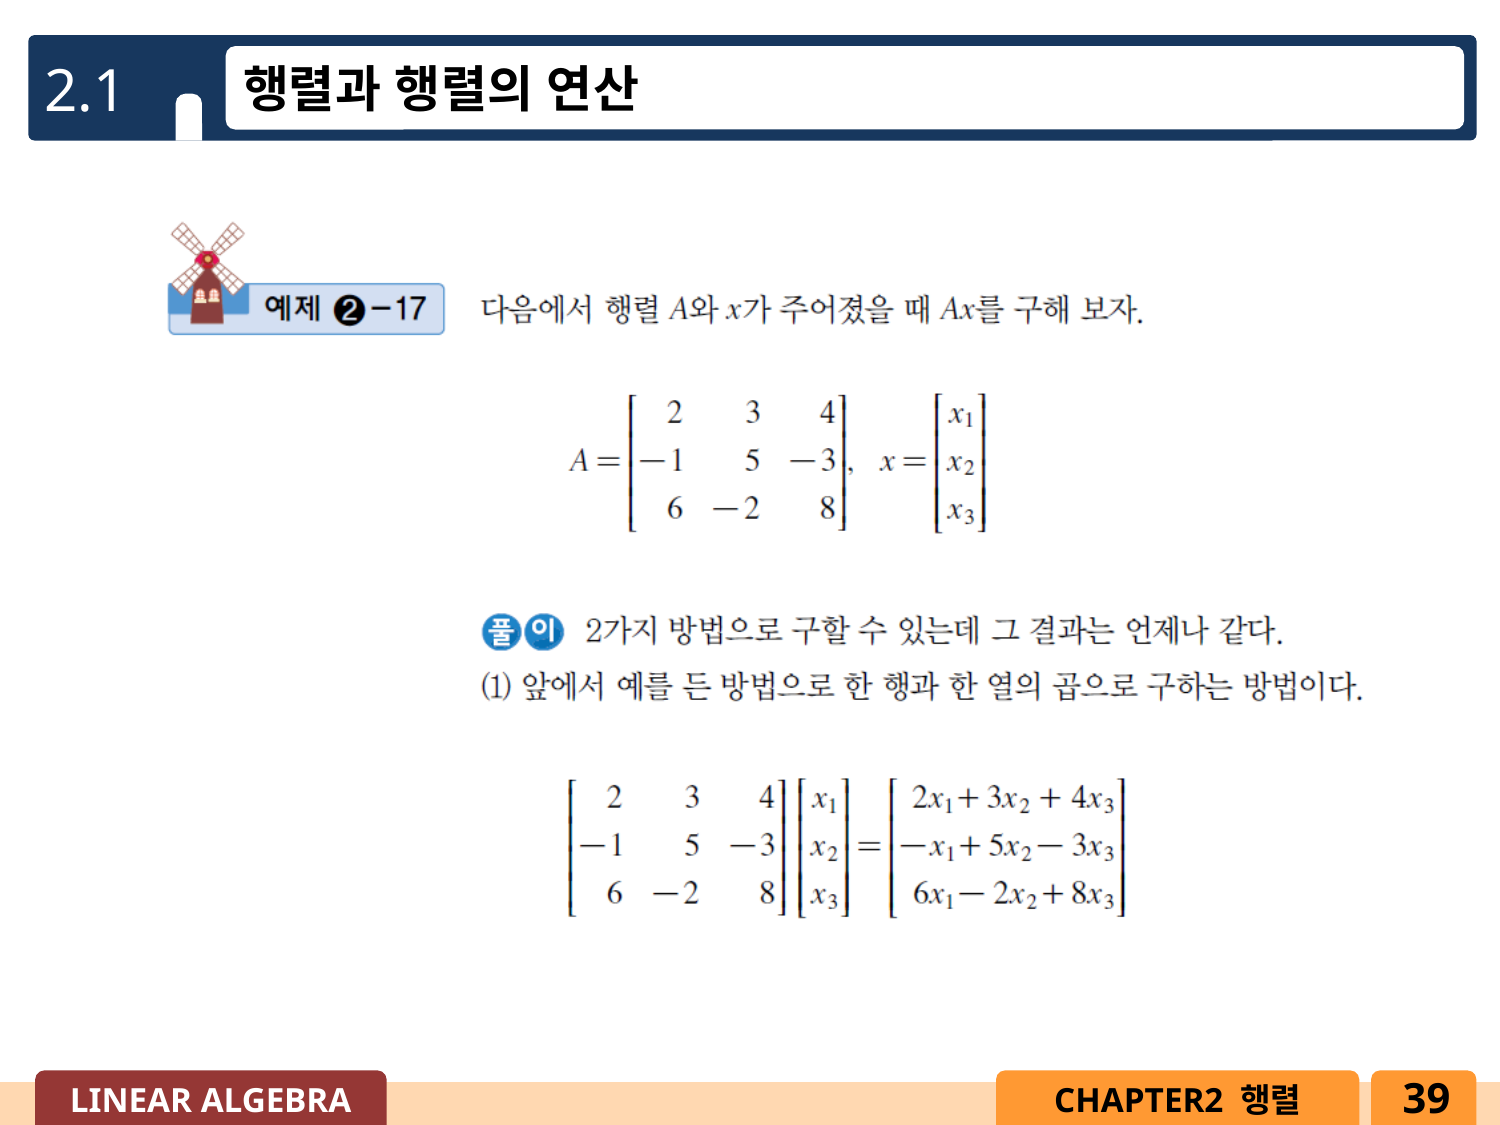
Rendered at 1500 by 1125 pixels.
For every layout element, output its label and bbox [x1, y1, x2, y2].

text_box [0, 1070, 1500, 1125]
text_box [28, 34, 1477, 141]
picture [136, 210, 1457, 941]
